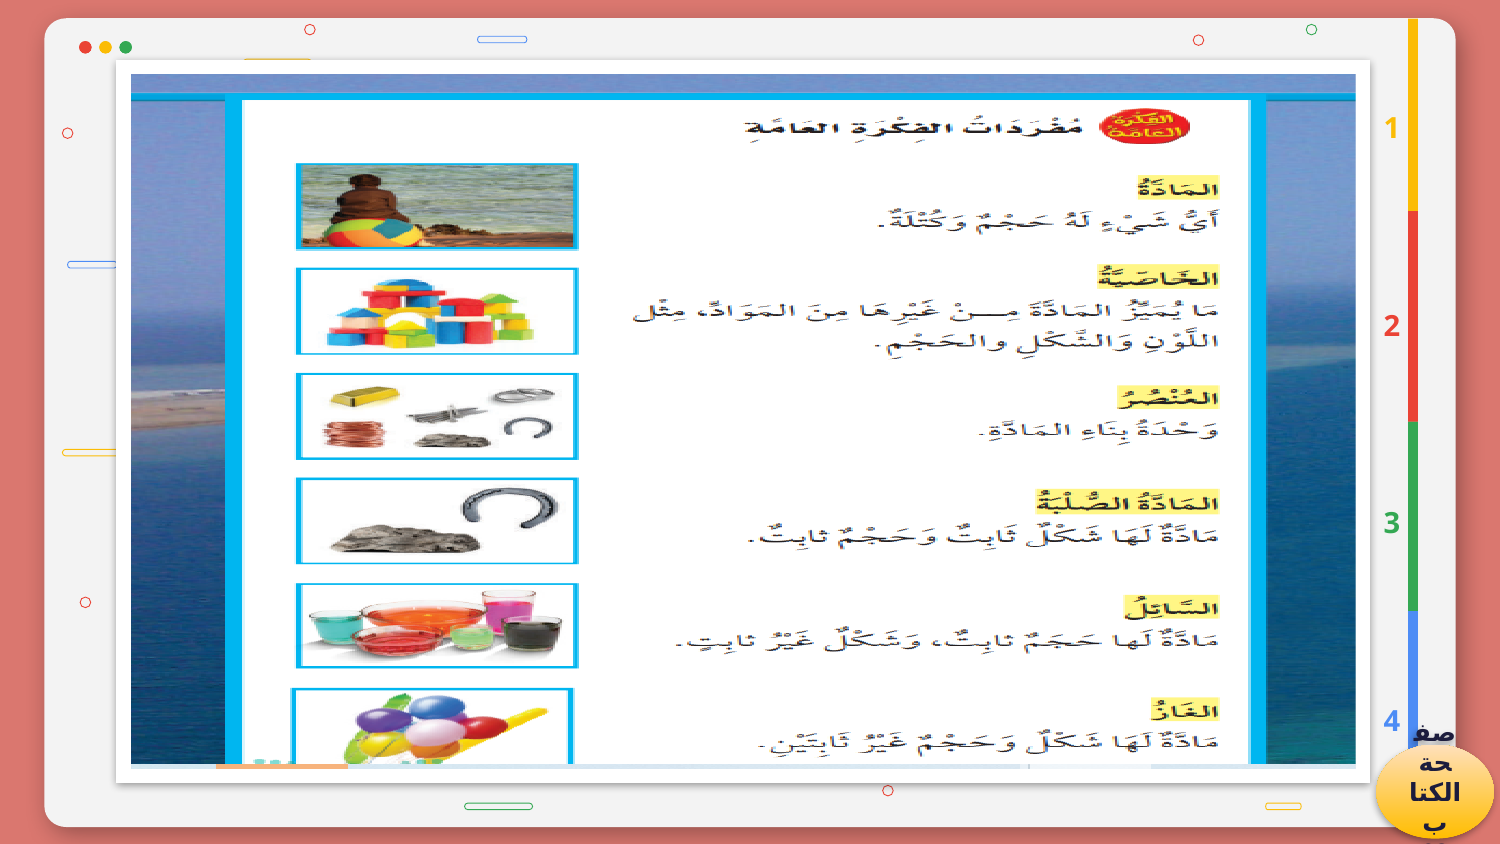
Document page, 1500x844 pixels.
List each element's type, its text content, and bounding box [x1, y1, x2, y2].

text_box صفحة الكتاب 63 [1376, 744, 1494, 839]
text_box [1408, 611, 1418, 699]
picture [130, 74, 1356, 93]
text_box 1 [1376, 107, 1428, 147]
text_box 2 [1376, 304, 1428, 344]
text_box [1408, 344, 1418, 422]
picture [130, 101, 1356, 769]
text_box 3 [1376, 502, 1428, 542]
text_box [1408, 422, 1418, 502]
text_box [1408, 739, 1418, 747]
text_box [1408, 147, 1418, 211]
text_box [1408, 18, 1418, 107]
text_box 4 [1376, 699, 1428, 739]
text_box [1408, 542, 1418, 611]
text_box [1408, 211, 1418, 304]
